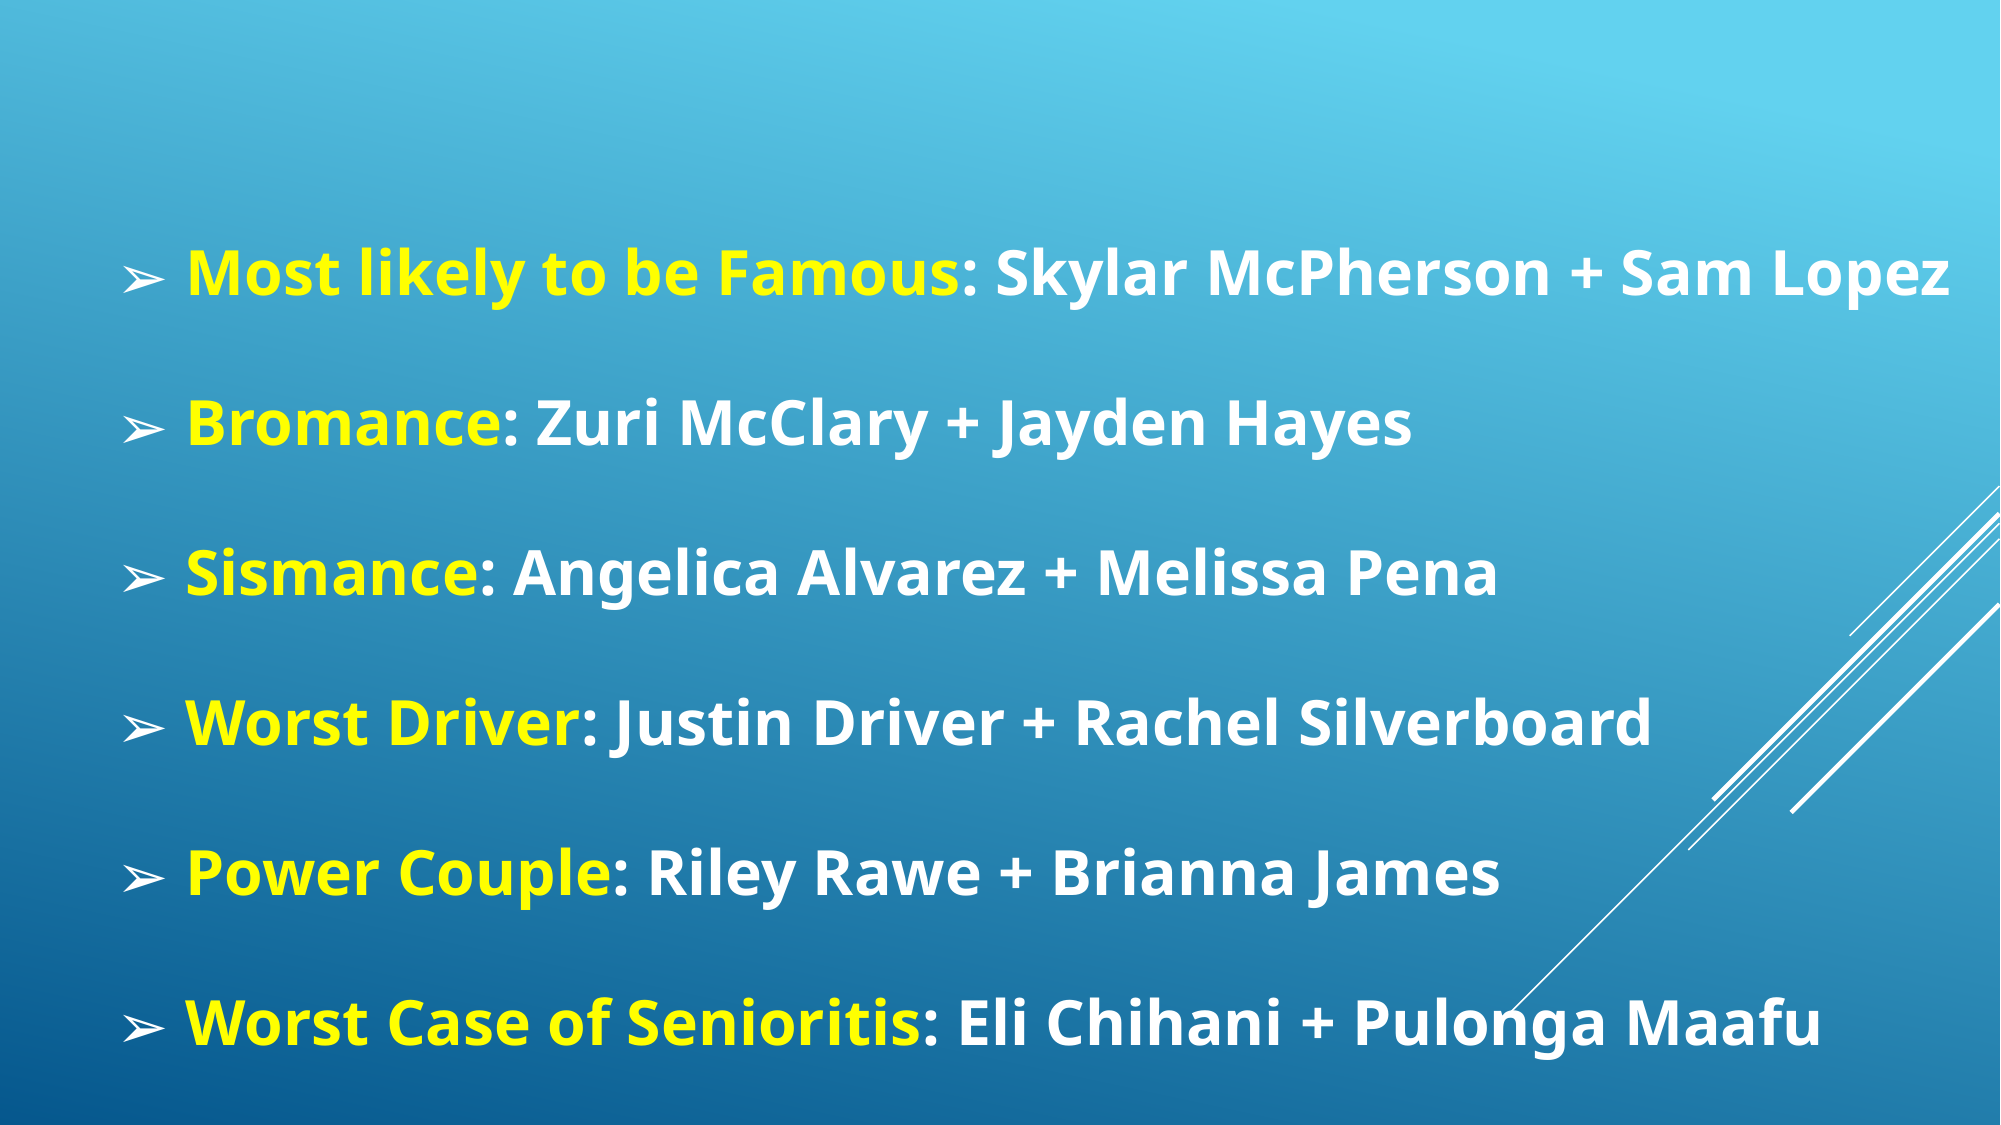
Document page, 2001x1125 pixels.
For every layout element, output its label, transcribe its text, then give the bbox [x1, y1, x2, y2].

list Most likely to be Famous: Skylar McPherson + Sam Lopez Bromance: Zuri McClary + Jayden Hayes Sismance: Angelica Alvarez + Melissa Pena Worst Driver: Justin Driver + Rachel Silverboard Power Couple: Riley Rawe + Brianna James Worst Case of Senioritis: Eli Chihani + Pulonga Maafu [95, 362, 1986, 924]
